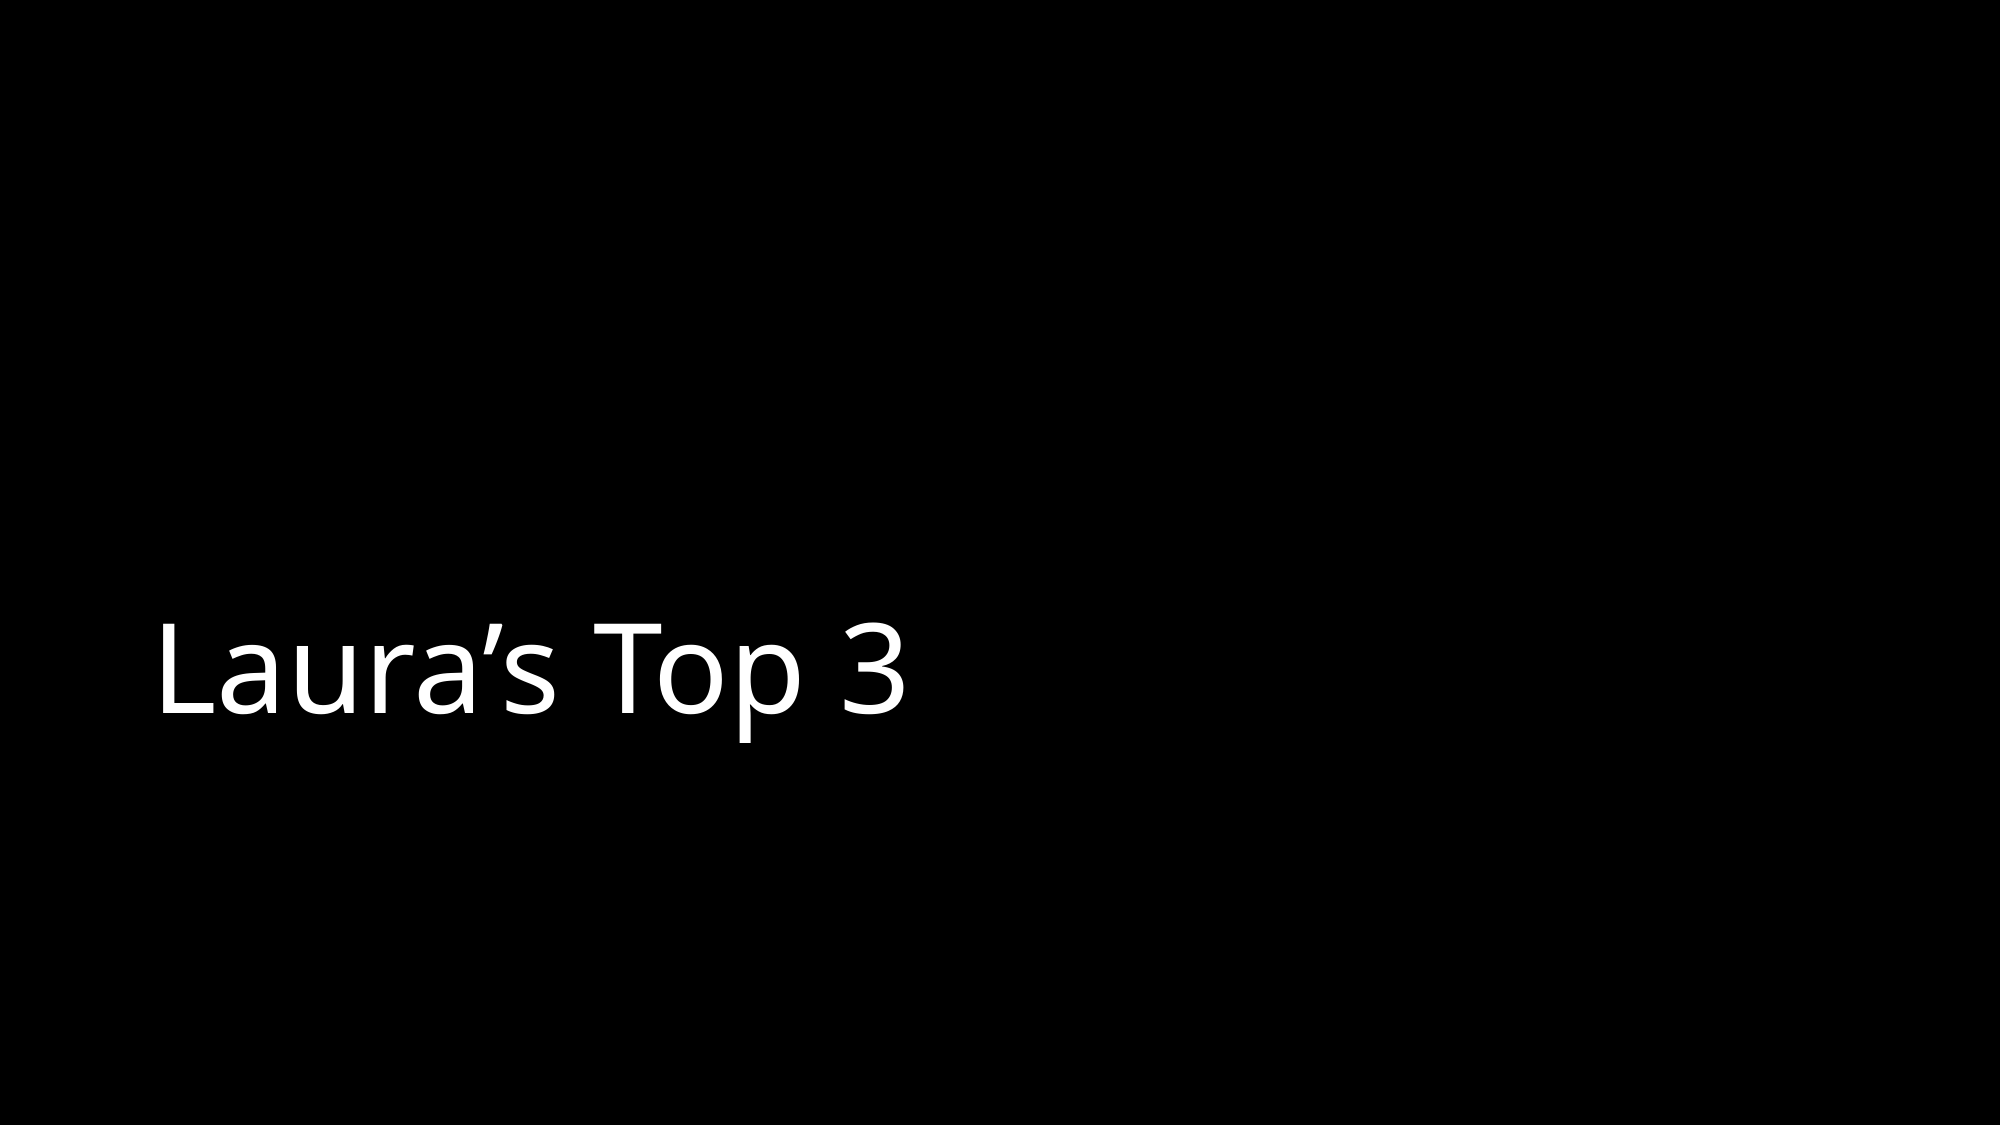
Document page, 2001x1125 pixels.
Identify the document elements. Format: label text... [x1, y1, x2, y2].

title Laura’s Top 3 [136, 280, 1862, 749]
